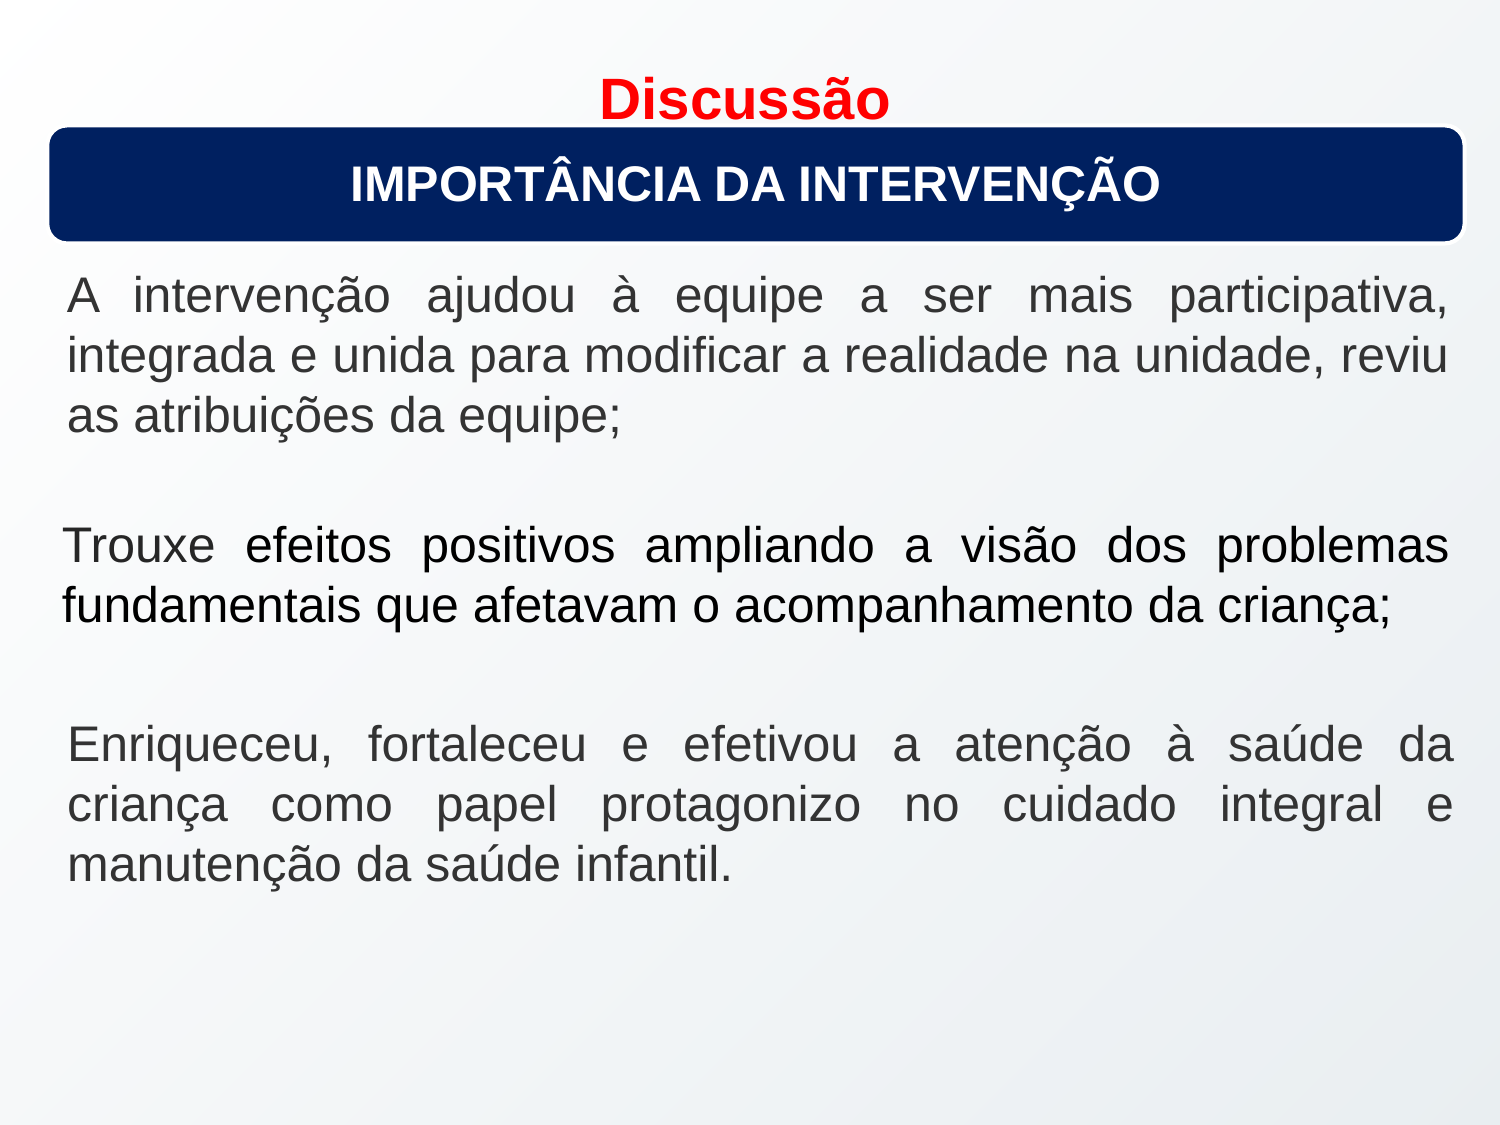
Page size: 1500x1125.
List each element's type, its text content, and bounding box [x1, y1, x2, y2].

text_box A intervenção ajudou à equipe a ser mais participativa, integrada e unida para modificar a realidade na unidade, reviu as atribuições da equipe; [52, 255, 1465, 444]
text_box Discussão [584, 0, 928, 123]
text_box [46, 125, 1465, 244]
text_box Trouxe efeitos positivos ampliando a visão dos problemas fundamentais que afetavam o acompanhamento da criança; [47, 444, 1465, 640]
text_box Enriqueceu, fortaleceu e efetivou a atenção à saúde da criança como papel protagonizo no cuidado integral e manutenção da saúde infantil. [52, 704, 1470, 989]
